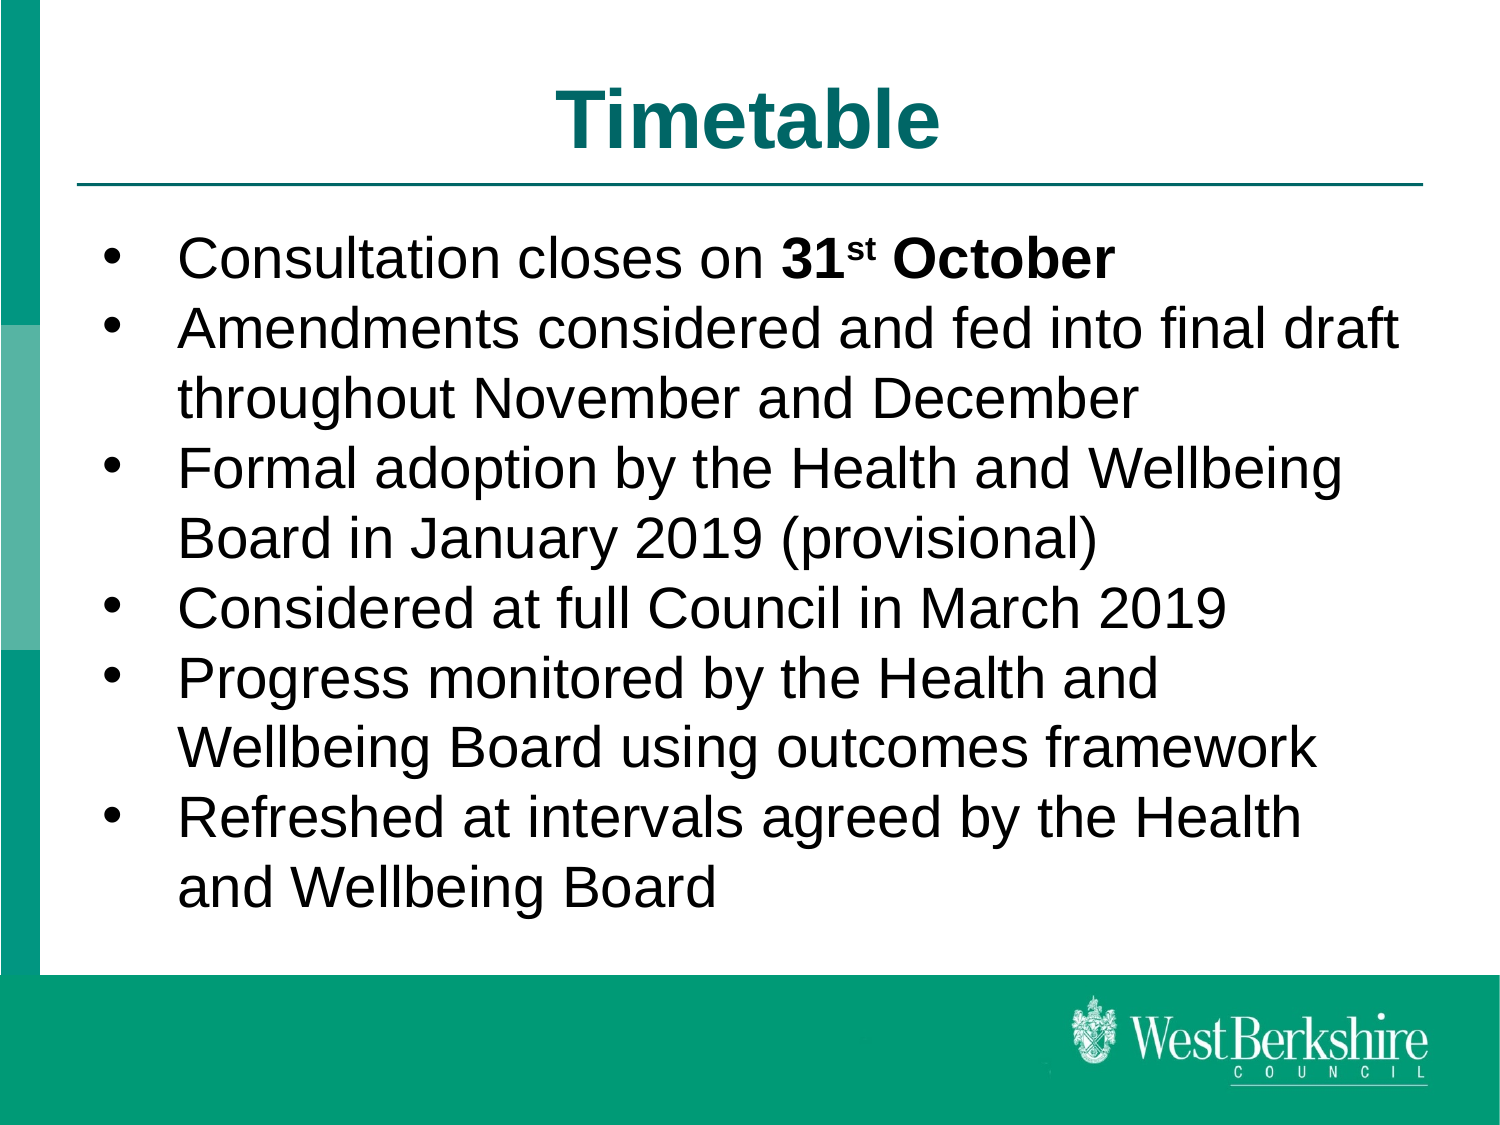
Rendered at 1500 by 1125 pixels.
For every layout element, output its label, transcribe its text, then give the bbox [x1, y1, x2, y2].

title Timetable [74, 45, 1424, 173]
picture [0, 975, 1500, 1125]
text_box Consultation closes on 31st October Amendments considered and fed into final draft throughout November and December Formal adoption by the Health and Wellbeing Board in January 2019 (provisional) Considered at full Council in March 2019 Progress monitored by the Health and Wellbeing Board using outcomes framework Refreshed at intervals agreed by the Health and Wellbeing Board [87, 212, 1424, 927]
